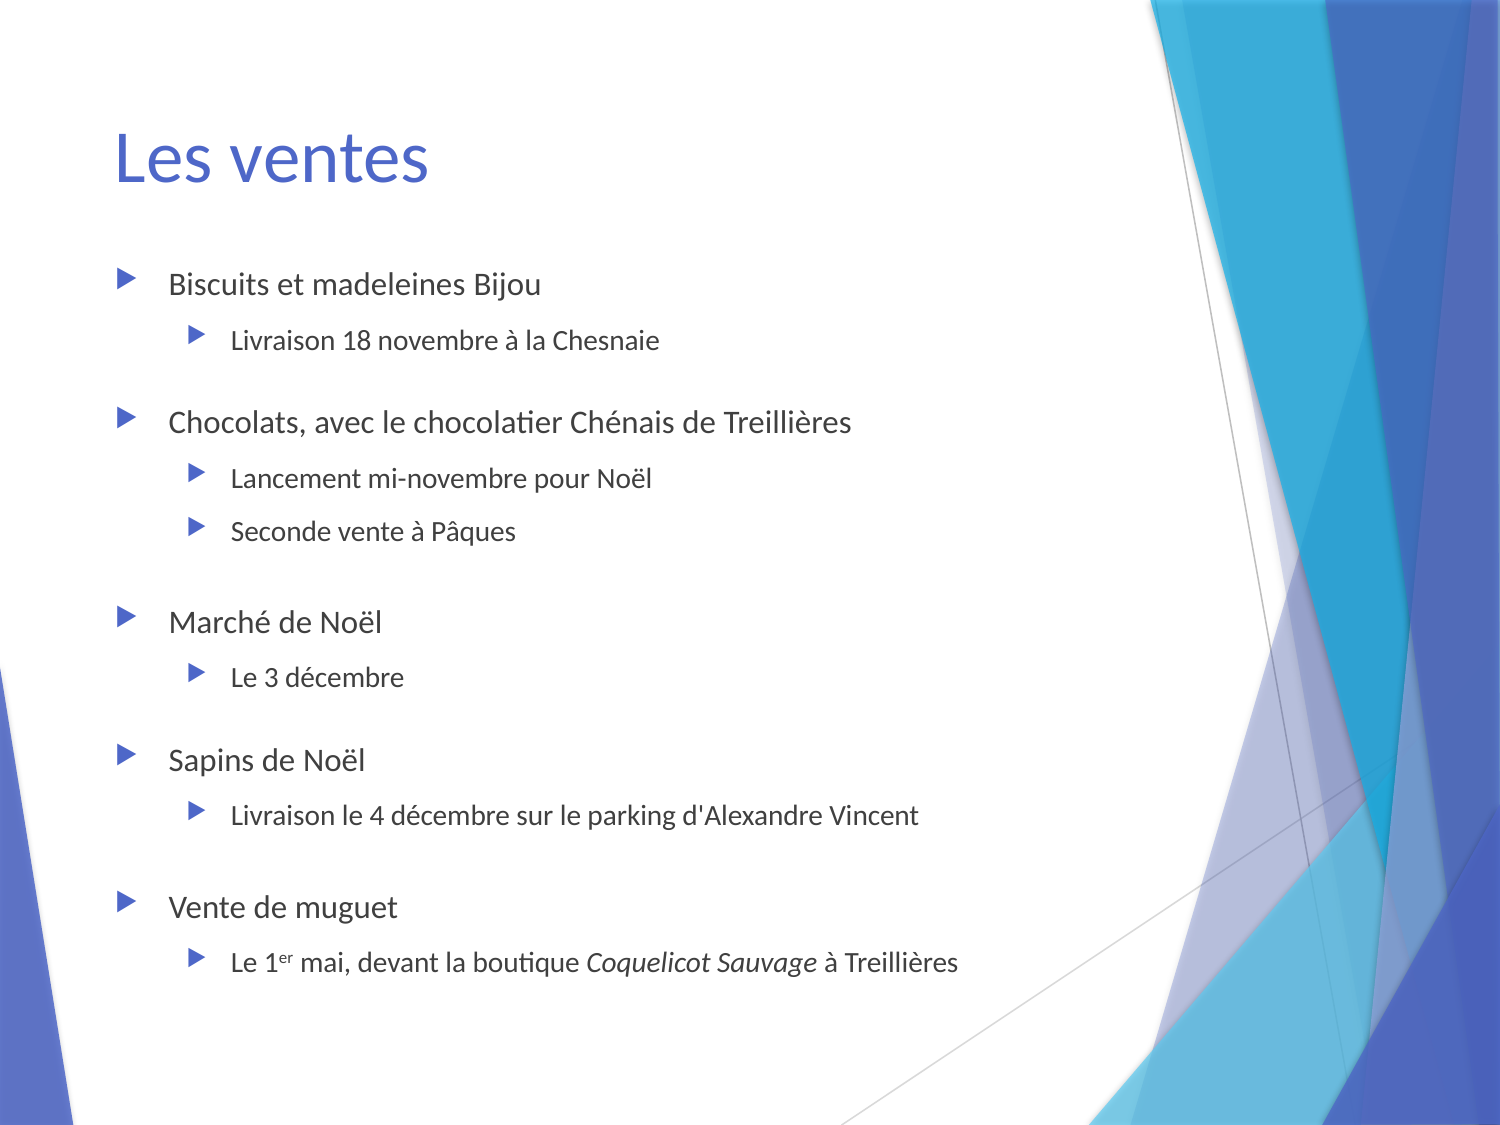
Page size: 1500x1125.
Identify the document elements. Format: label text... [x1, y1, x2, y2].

list Biscuits et madeleines Bijou Livraison 18 novembre à la Chesnaie Chocolats, avec le chocolatier Chénais de Treillières Lancement mi-novembre pour Noël Seconde vente à Pâques Marché de Noël Le 3 décembre Sapins de Noël Livraison le 4 décembre sur le parking d'Alexandre Vincent Vente de muguet Le 1er mai, devant la boutique Coquelicot Sauvage à Treillières [99, 255, 1142, 991]
title Les ventes [99, 99, 1142, 232]
